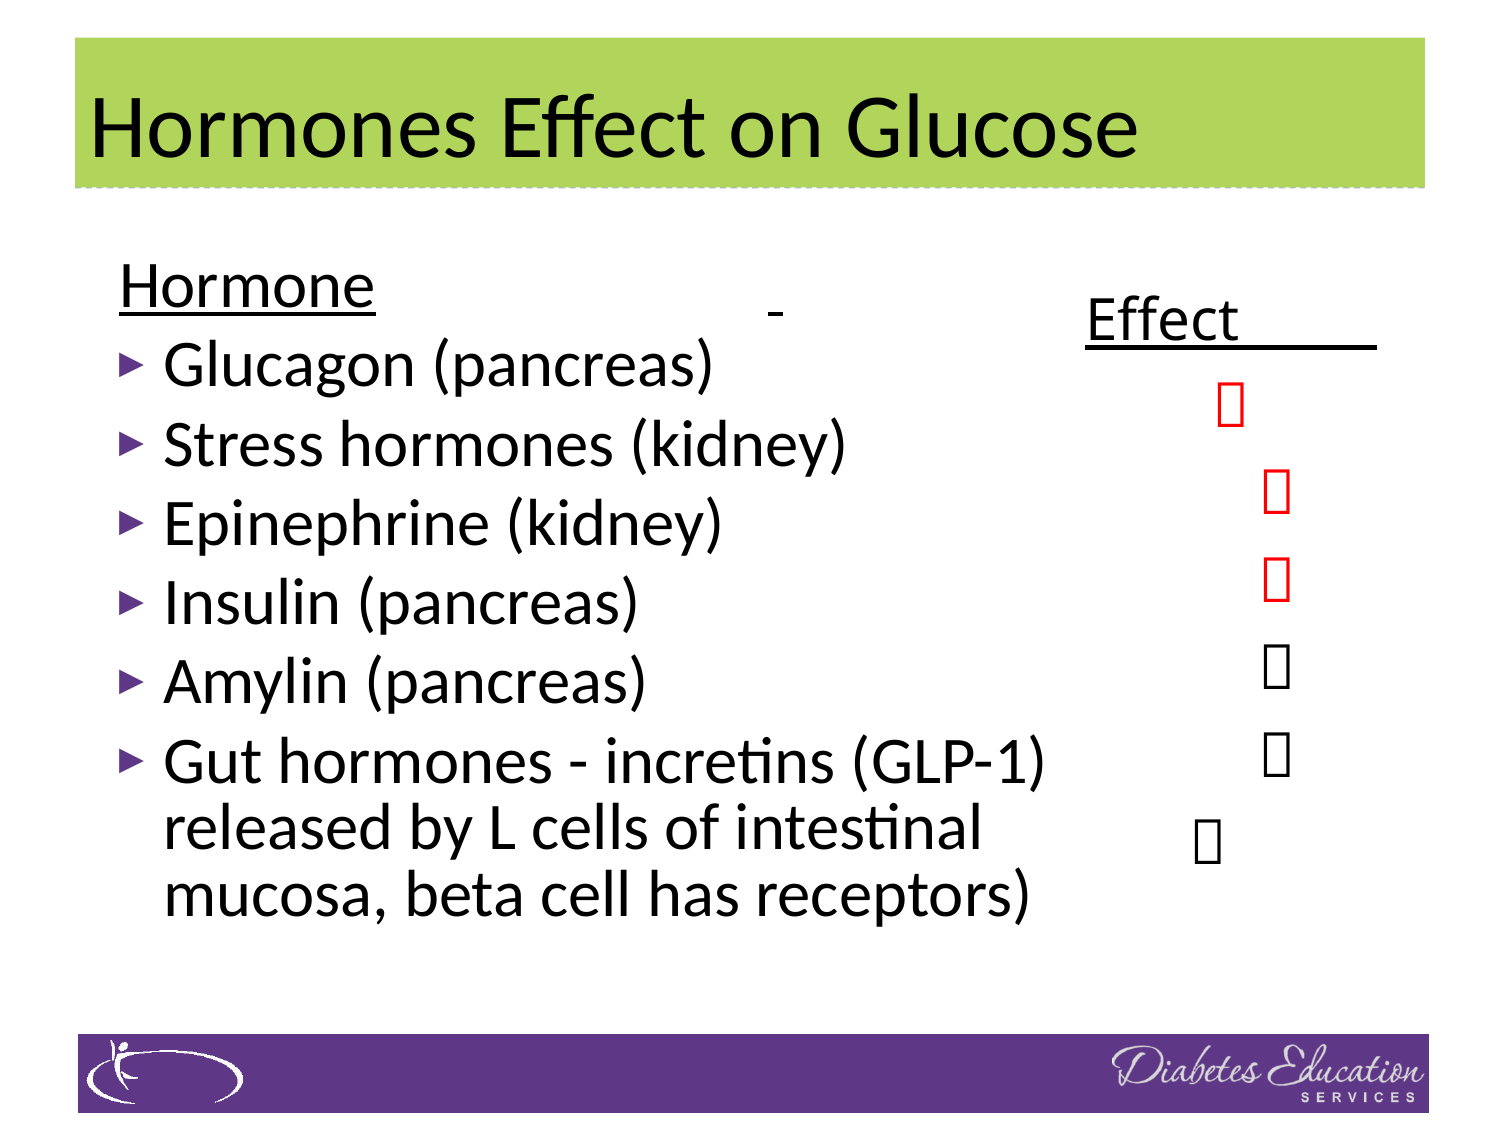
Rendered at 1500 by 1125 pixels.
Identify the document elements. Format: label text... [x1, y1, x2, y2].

title Hormones Effect on Glucose [75, 37, 1425, 188]
picture [78, 1034, 1112, 1113]
list Hormone Glucagon (pancreas) Stress hormones (kidney) Epinephrine (kidney) Insulin (pancreas) Amylin (pancreas) Gut hormones - incretins (GLP-1) released by L cells of intestinal mucosa, beta cell has receptors) [99, 249, 1088, 988]
text_box Effect       [1037, 275, 1425, 1050]
